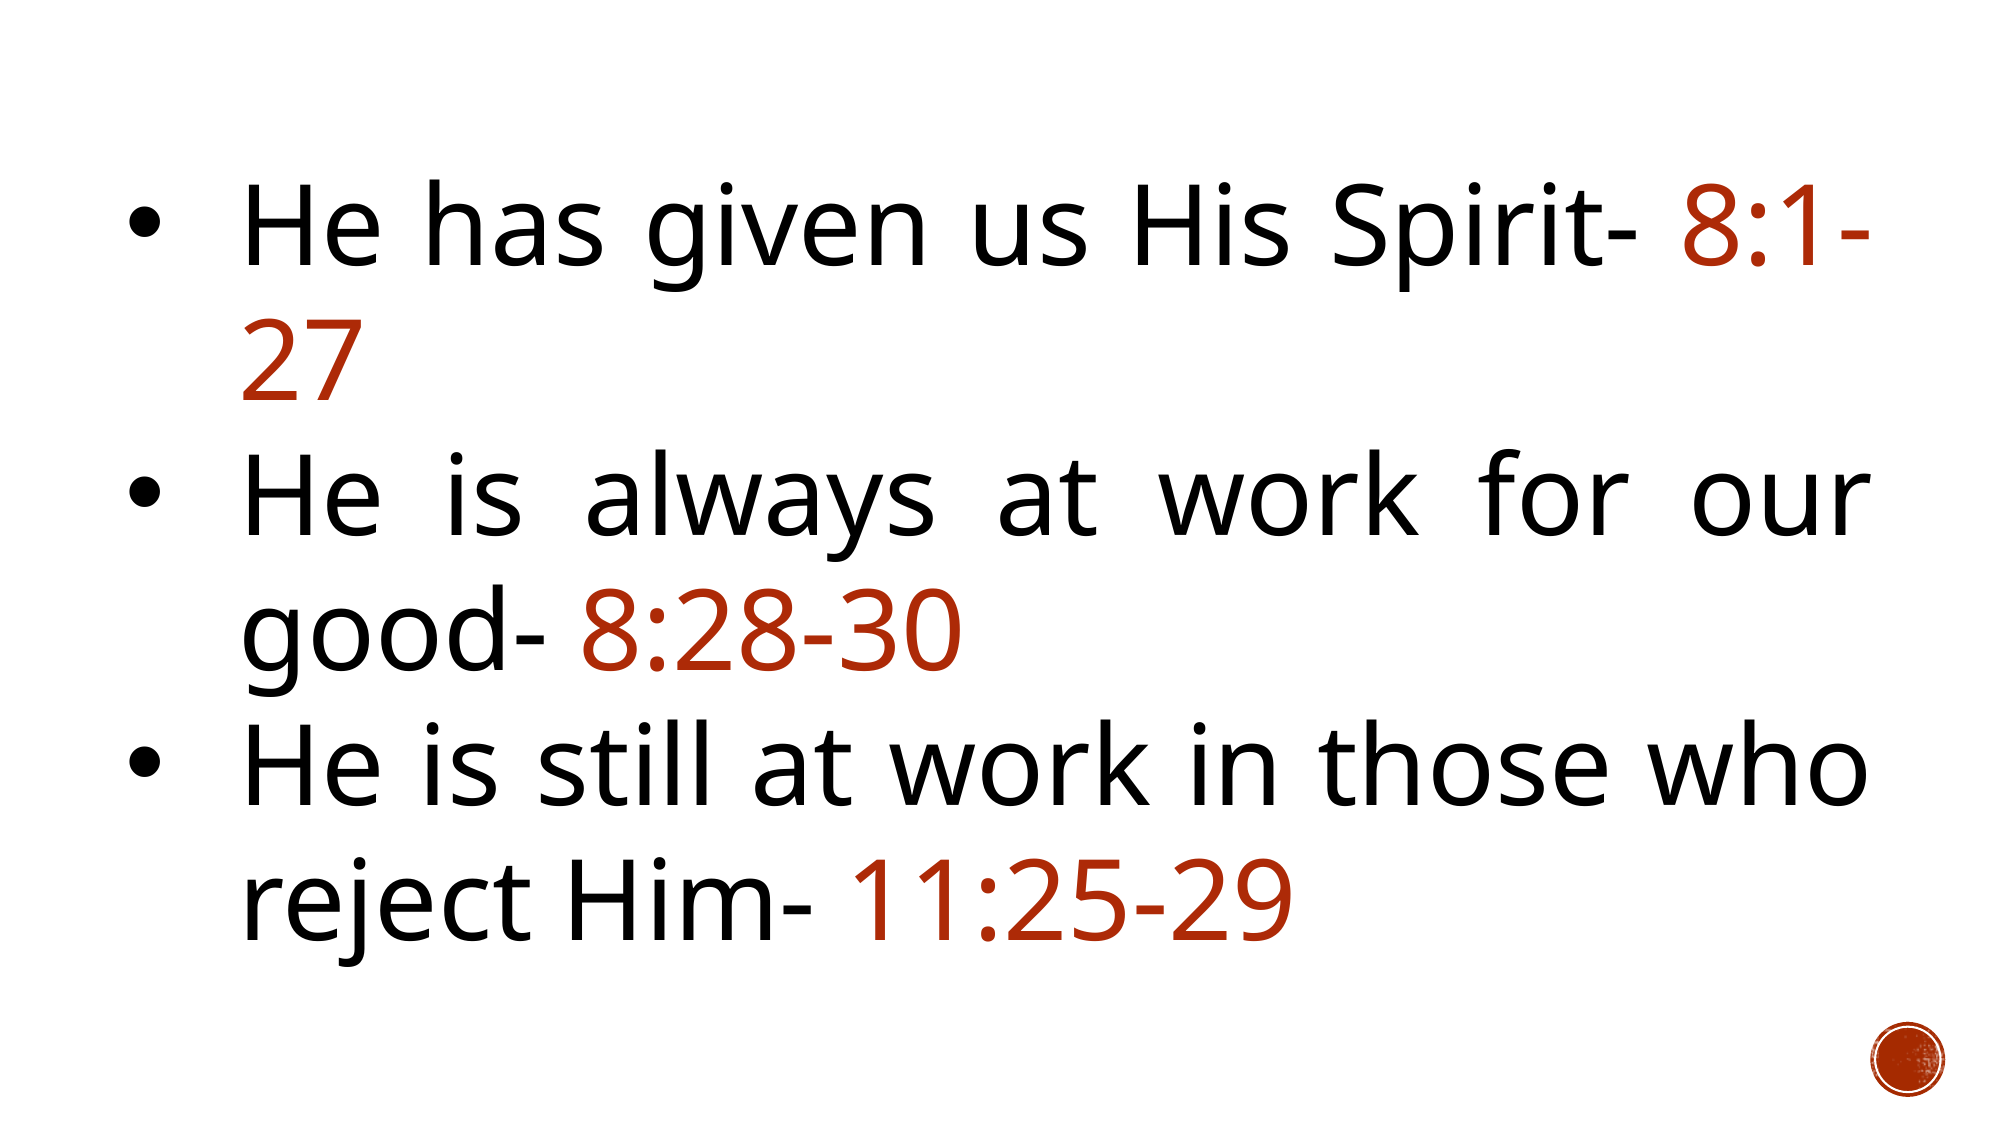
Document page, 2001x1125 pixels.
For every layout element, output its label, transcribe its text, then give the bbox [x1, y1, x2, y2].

text_box He has given us His Spirit- 8:1-27 He is always at work for our good- 8:28-30 He is still at work in those who reject Him- 11:25-29 [110, 145, 1889, 971]
